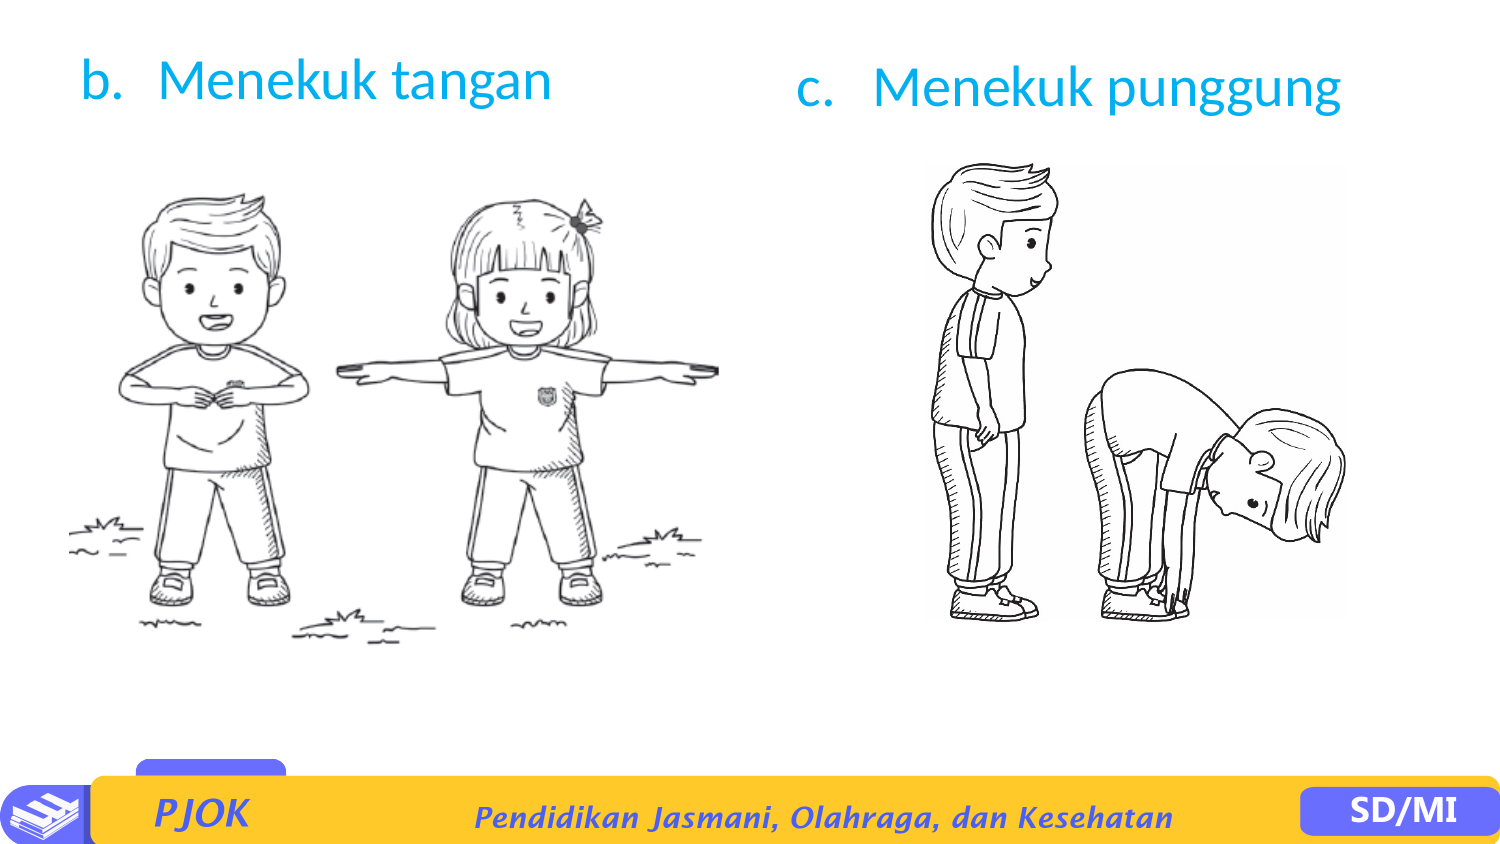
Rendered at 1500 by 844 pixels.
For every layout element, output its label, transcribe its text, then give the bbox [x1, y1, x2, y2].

text_box c. Menekuk punggung [781, 40, 1500, 126]
text_box b. Menekuk tangan [65, 34, 810, 120]
picture [924, 163, 1346, 623]
picture [0, 759, 1500, 844]
picture [69, 159, 744, 648]
